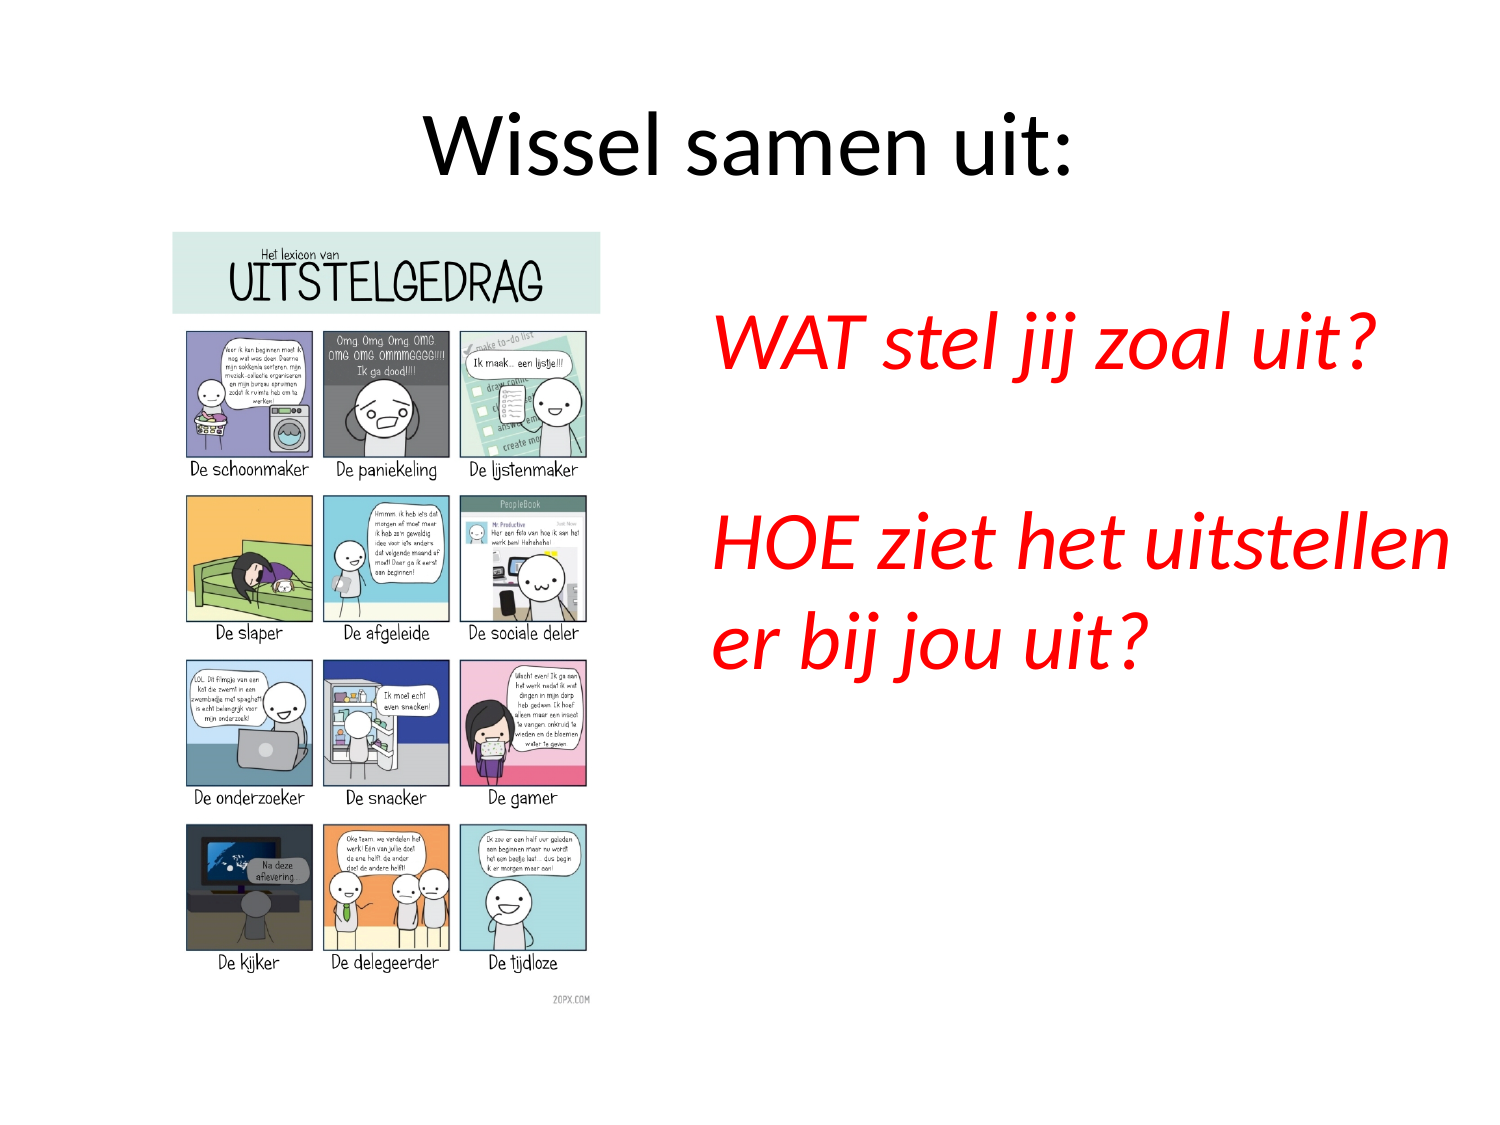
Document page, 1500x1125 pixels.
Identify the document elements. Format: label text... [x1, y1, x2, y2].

text_box WAT stel jij zoal uit? HOE ziet het uitstellen er bij jou uit? [702, 278, 1483, 694]
title Wissel samen uit: [75, 45, 1425, 233]
picture [74, 219, 698, 1026]
